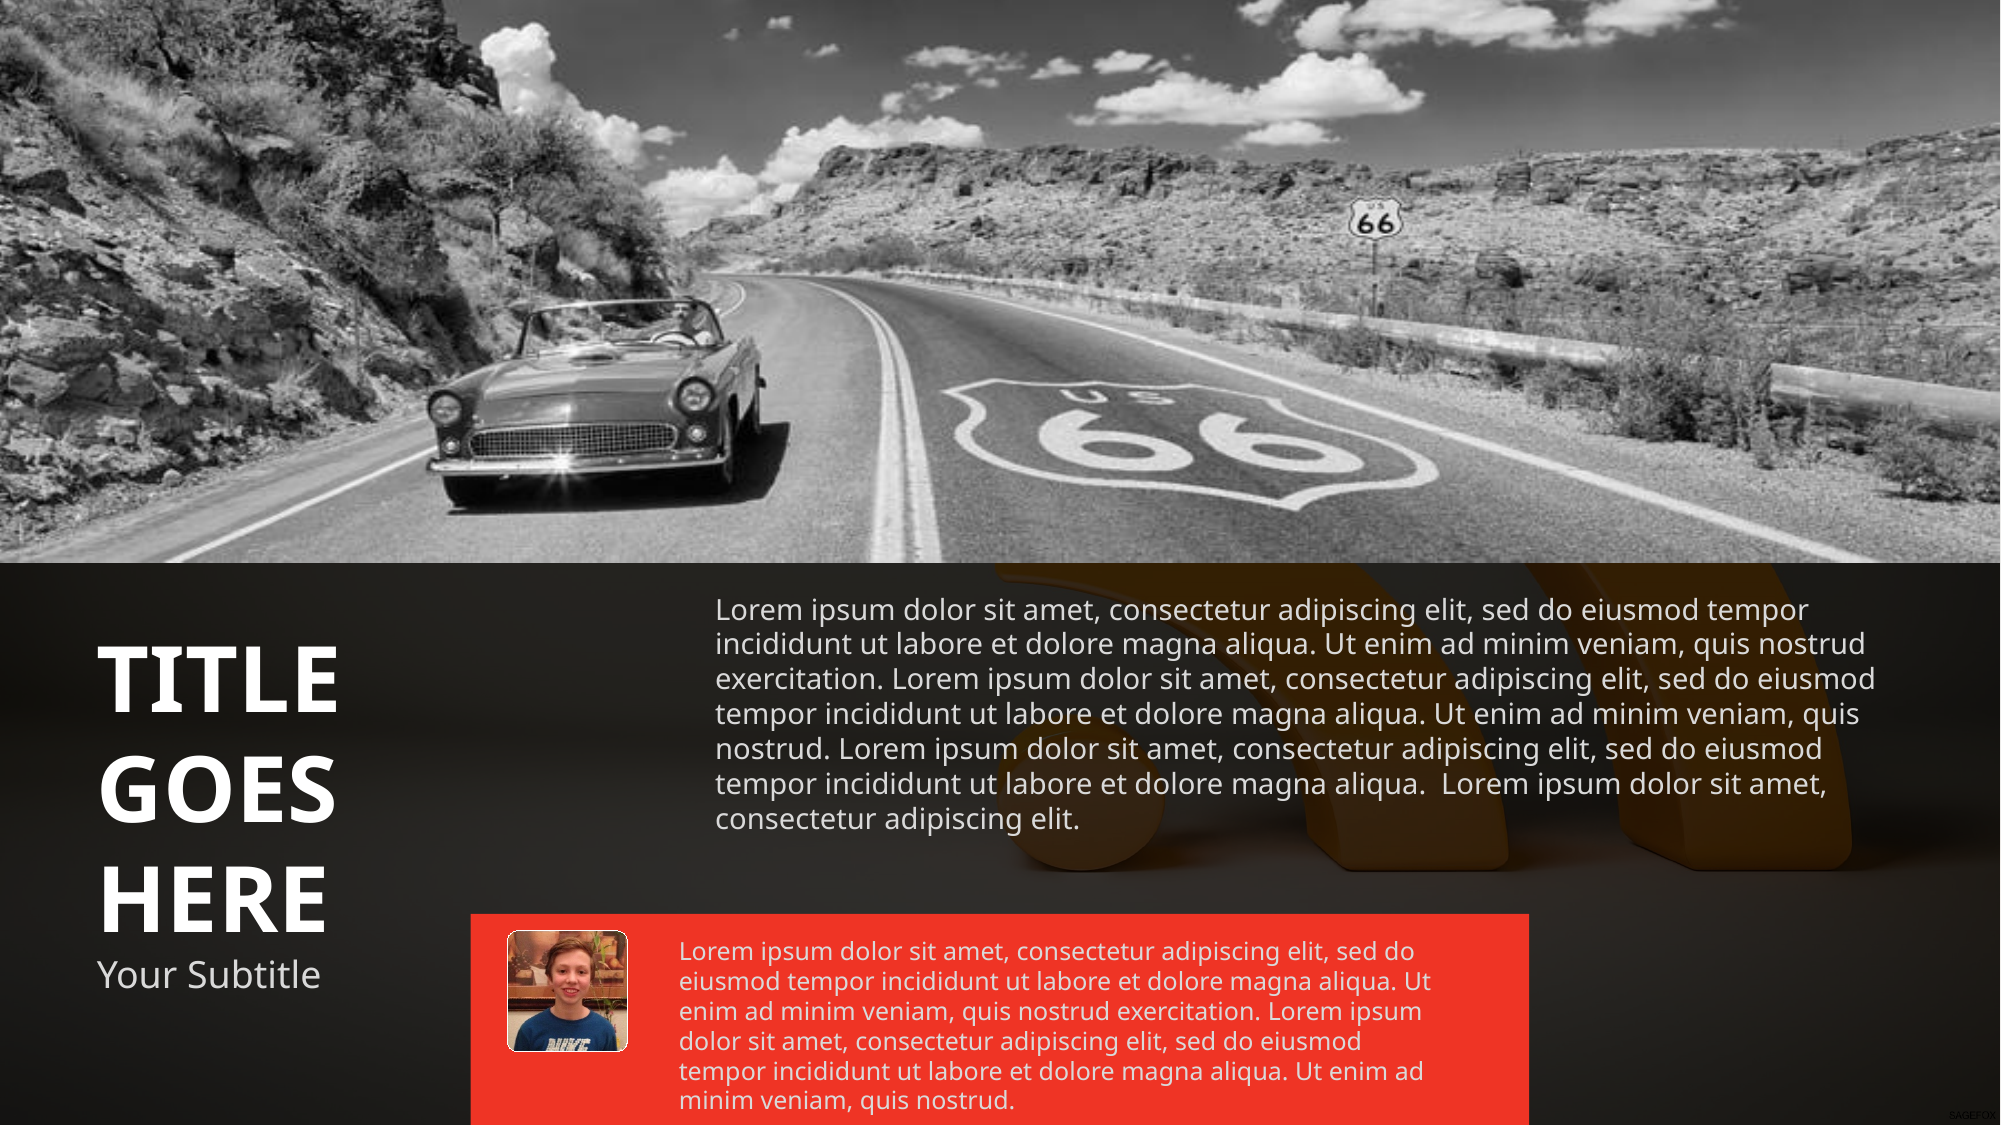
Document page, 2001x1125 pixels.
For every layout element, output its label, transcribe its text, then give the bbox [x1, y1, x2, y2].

text_box Lorem ipsum dolor sit amet, consectetur adipiscing elit, sed do eiusmod tempor incididunt ut labore et dolore magna aliqua. Ut enim ad minim veniam, quis nostrud exercitation. Lorem ipsum dolor sit amet, consectetur adipiscing elit, sed do eiusmod tempor incididunt ut labore et dolore magna aliqua. Ut enim ad minim veniam, quis nostrud. Lorem ipsum dolor sit amet, consectetur adipiscing elit, sed do eiusmod tempor incididunt ut labore et dolore magna aliqua. Lorem ipsum dolor sit amet, consectetur adipiscing elit. [700, 583, 1901, 843]
picture [0, 0, 2001, 1125]
text_box [0, 0, 2000, 563]
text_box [470, 913, 1530, 1125]
text_box TITLE GOES HERE Your Subtitle [82, 613, 568, 1114]
